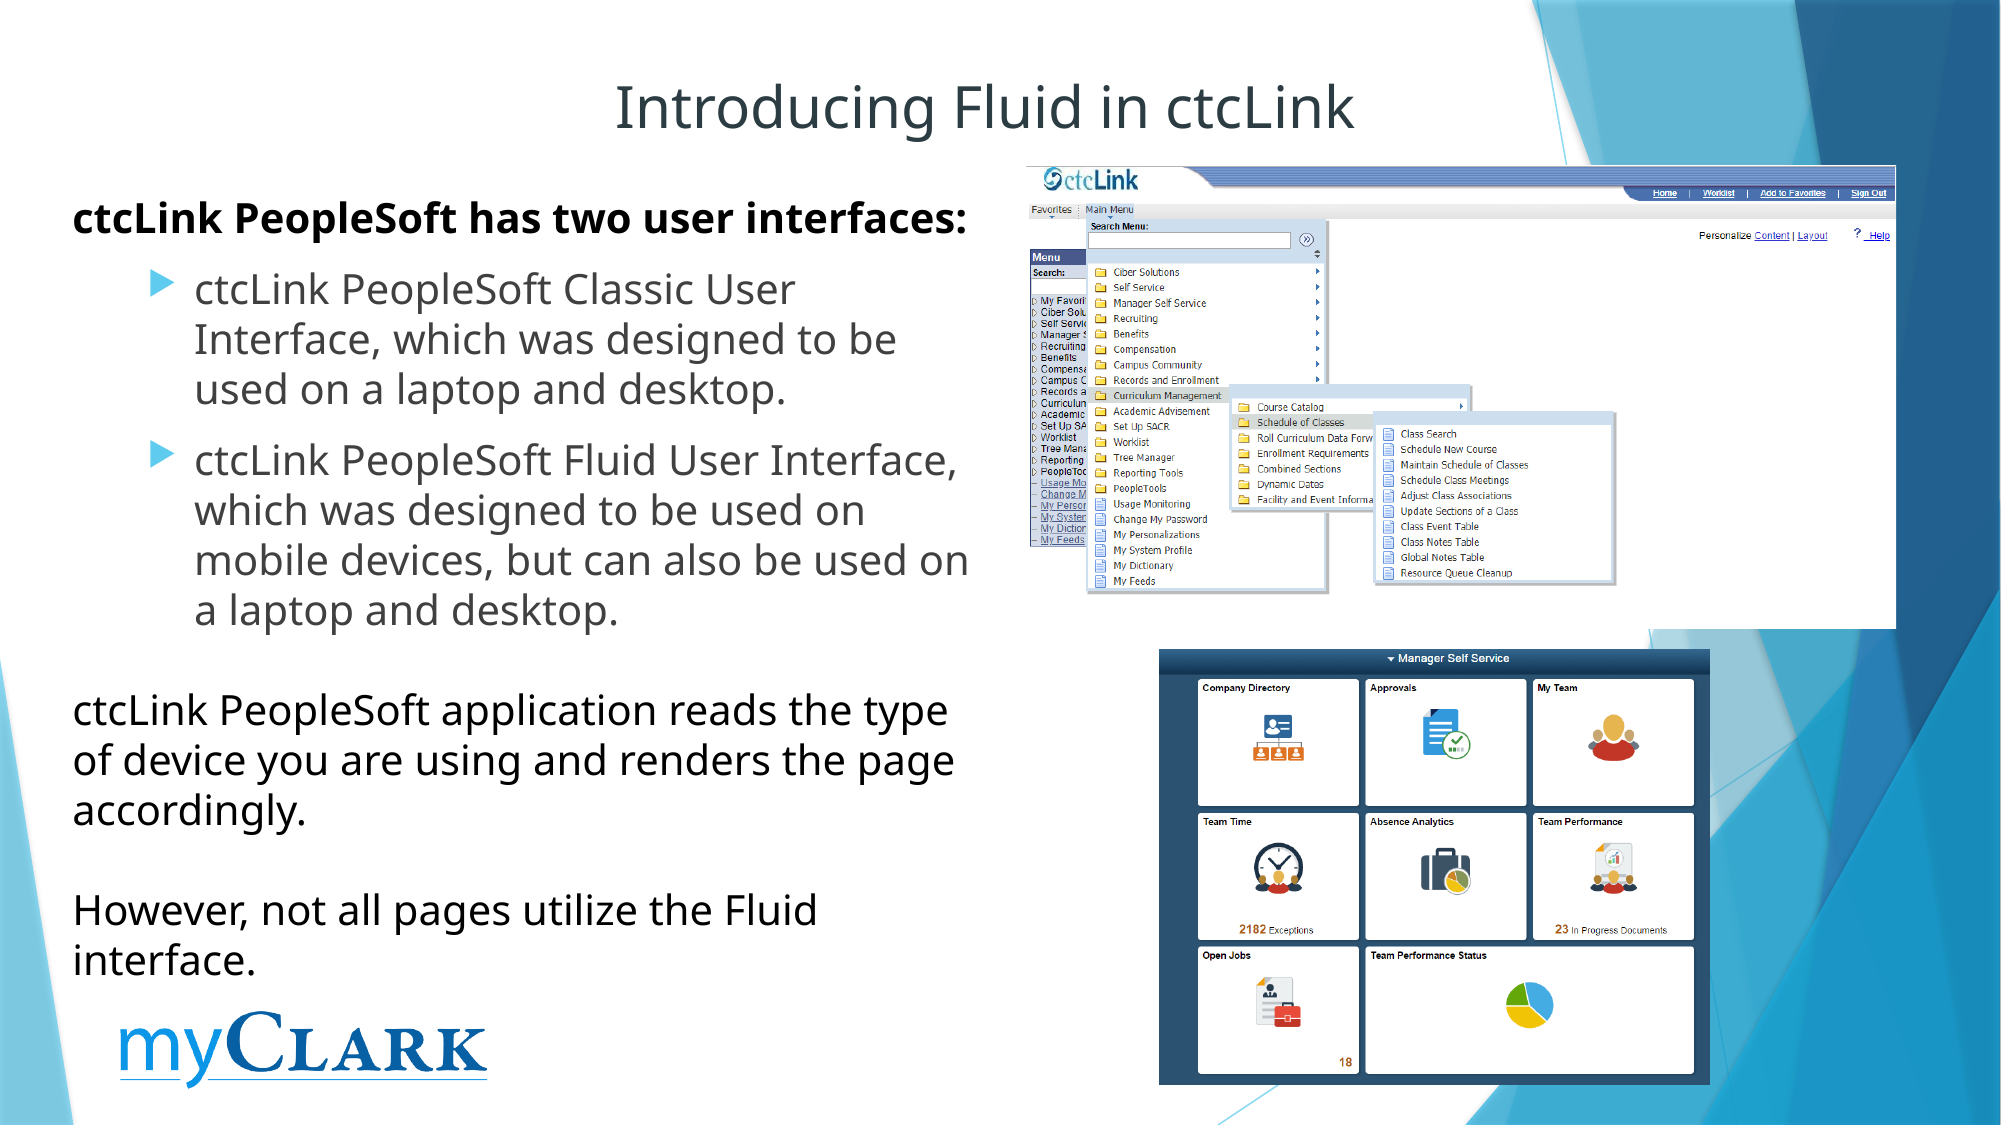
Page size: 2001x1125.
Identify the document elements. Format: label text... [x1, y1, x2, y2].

text_box Introducing Fluid in ctcLink [568, 63, 1403, 165]
picture [1158, 649, 1711, 1085]
text_box ctcLink PeopleSoft has two user interfaces: ctcLink PeopleSoft Classic User Interface, which was designed to be used on a laptop and desktop. ctcLink PeopleSoft Fluid User Interface, which was designed to be used on mobile devices, but can also be used on a laptop and desktop. ctcLink PeopleSoft application reads the type of device you are using and renders the page accordingly. However, not all pages utilize the Fluid interface. [57, 184, 1008, 992]
picture [1025, 164, 1897, 630]
picture [111, 1003, 497, 1099]
